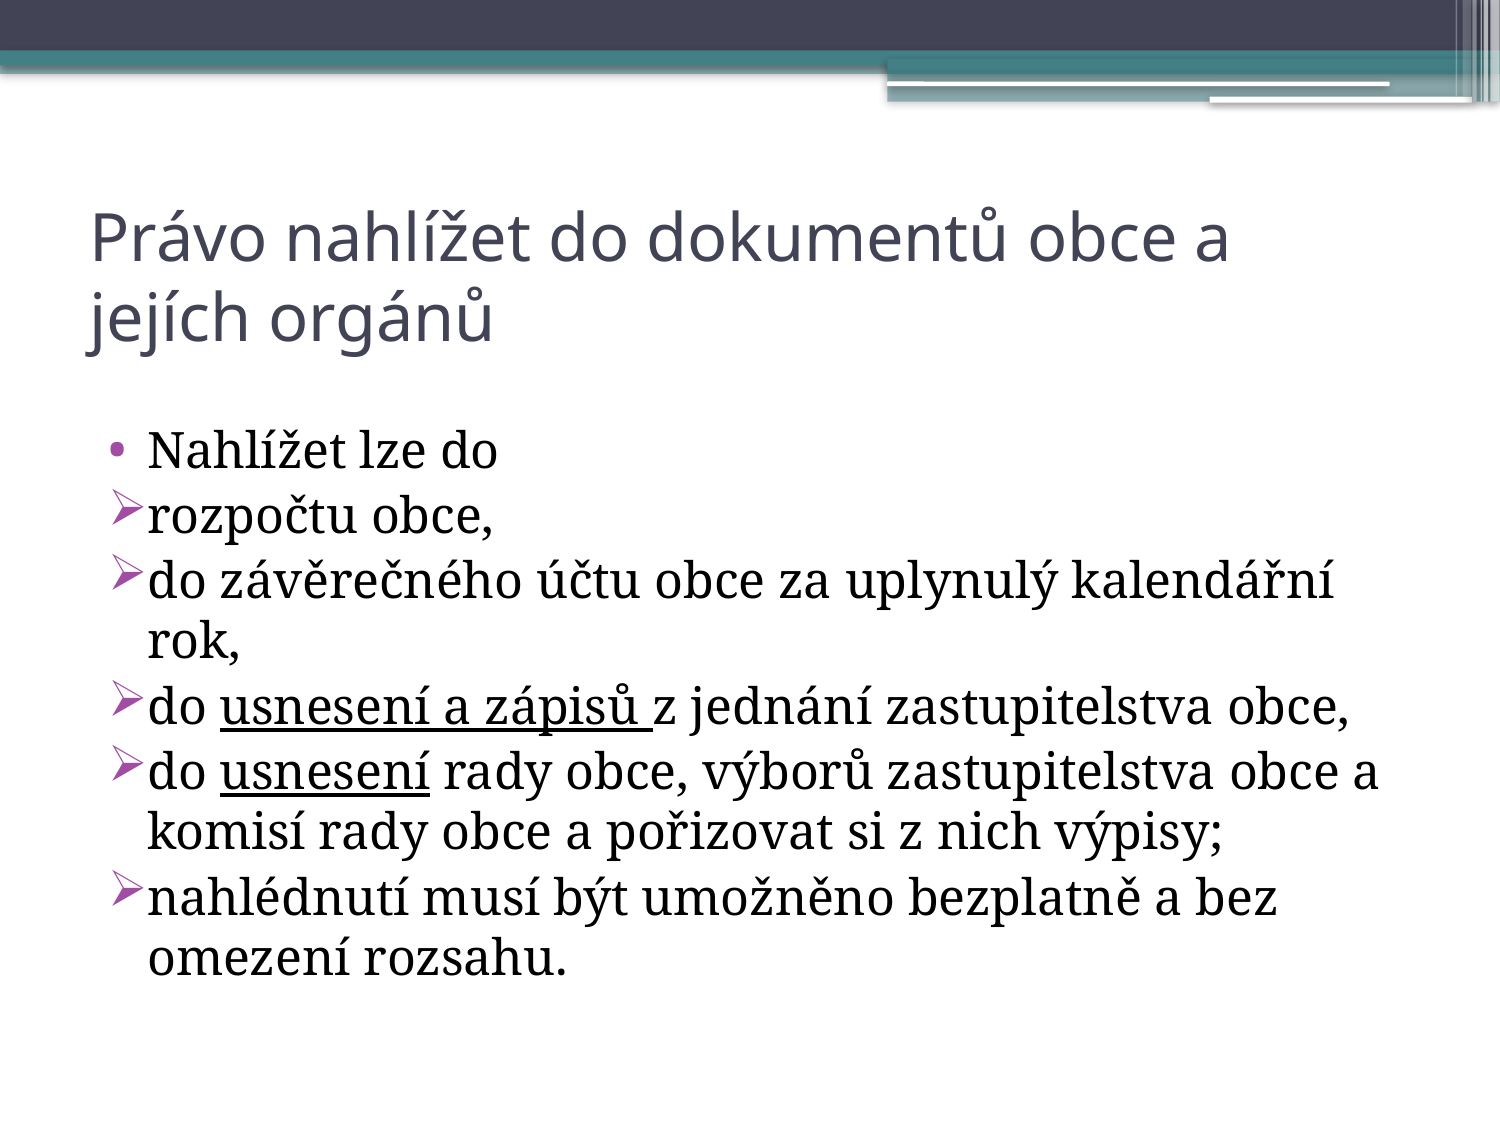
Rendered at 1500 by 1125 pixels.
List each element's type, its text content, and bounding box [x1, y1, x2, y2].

title Právo nahlížet do dokumentů obce a jejích orgánů [75, 187, 1425, 363]
list Nahlížet lze do rozpočtu obce, do závěrečného účtu obce za uplynulý kalendářní rok, do usnesení a zápisů z jednání zastupitelstva obce, do usnesení rady obce, výborů zastupitelstva obce a komisí rady obce a pořizovat si z nich výpisy; nahlédnutí musí být umožněno bezplatně a bez omezení rozsahu. [76, 410, 1427, 1000]
